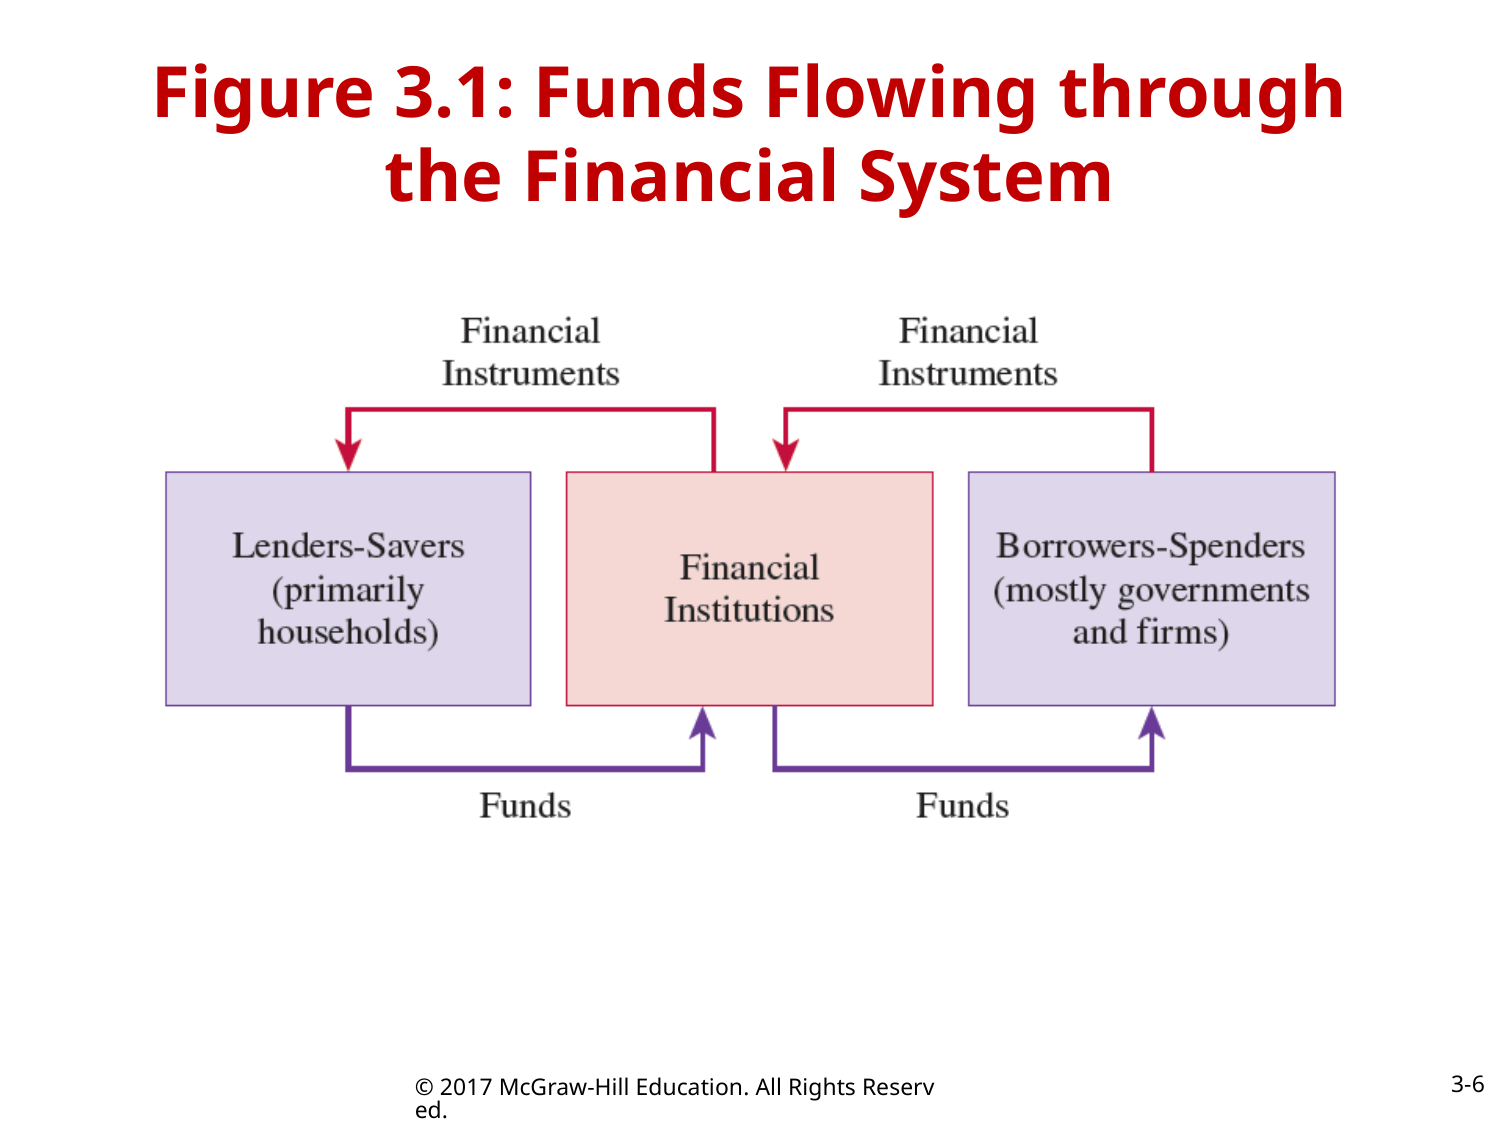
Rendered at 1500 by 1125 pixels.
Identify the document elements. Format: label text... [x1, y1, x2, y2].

footer © 2017 McGraw-Hill Education. All Rights Reserved. [399, 1065, 963, 1125]
slide_number 3-6 [1287, 1062, 1500, 1125]
picture [153, 293, 1347, 832]
title Figure 3.1: Funds Flowing through the Financial System [75, 37, 1425, 225]
